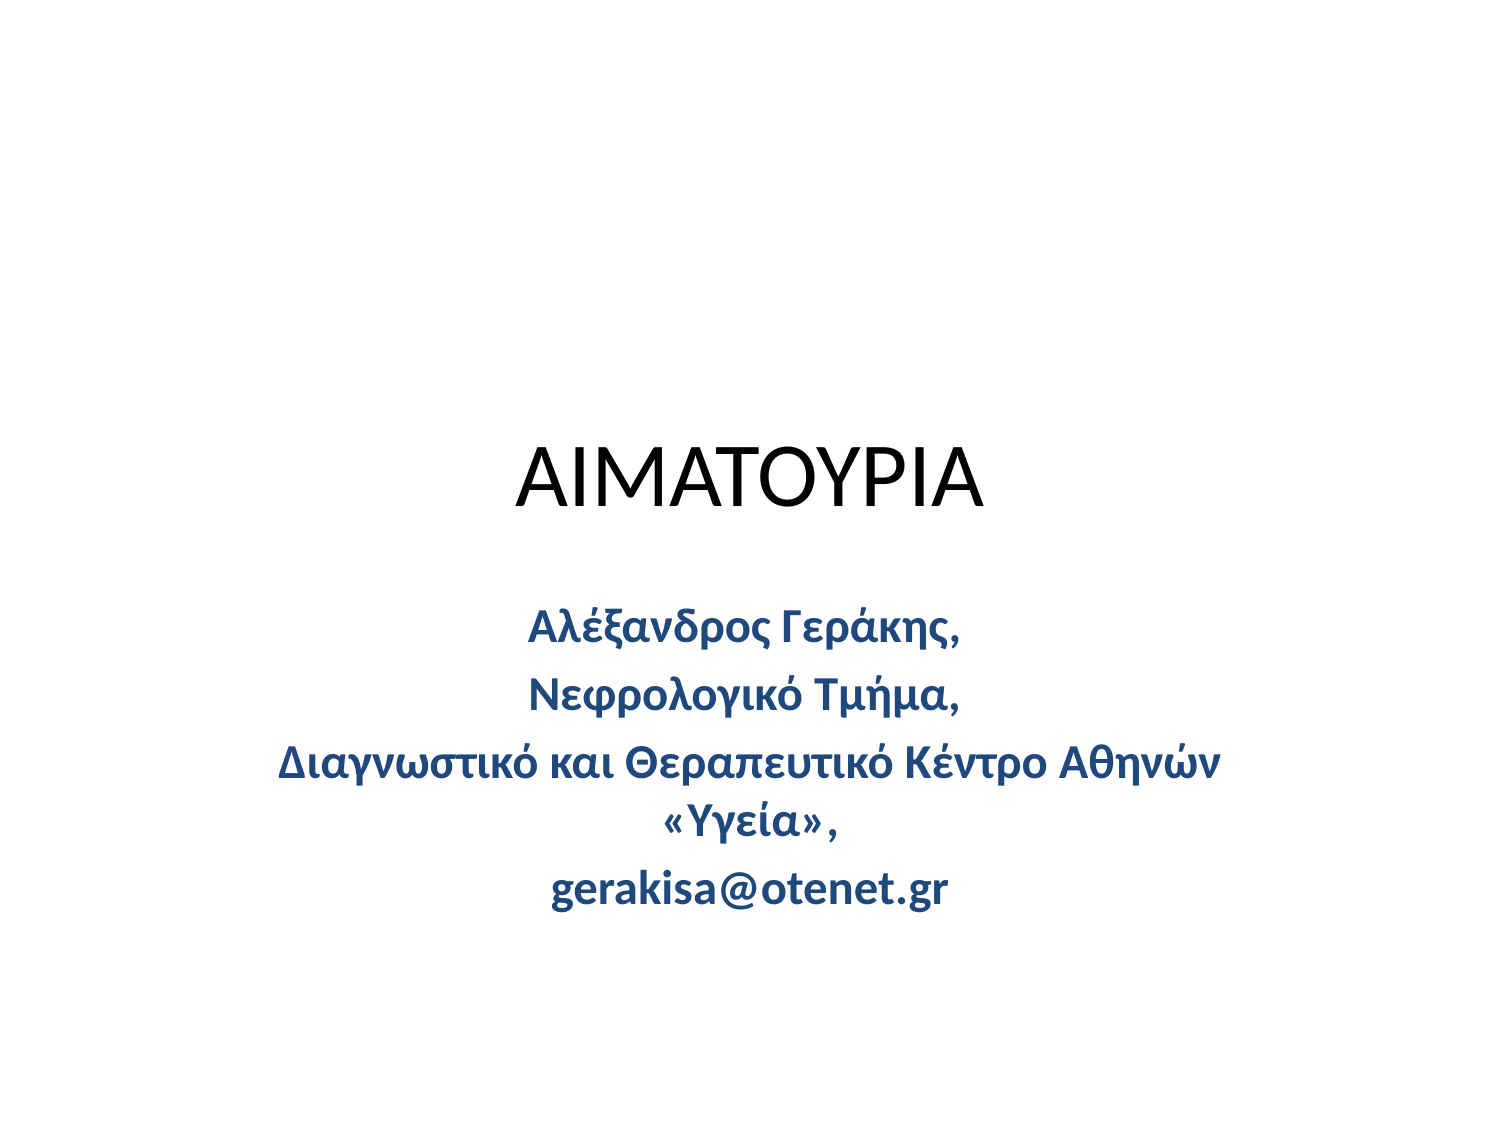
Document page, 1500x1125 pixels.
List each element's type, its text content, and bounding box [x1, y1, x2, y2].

title ΑΙΜΑΤΟΥΡΙΑ [112, 349, 1388, 591]
subtitle Αλέξανδρος Γεράκης, Νεφρολογικό Τμήμα, Διαγνωστικό και Θεραπευτικό Κέντρο Αθηνών «Υγεία», gerakisa@otenet.gr [225, 586, 1275, 925]
